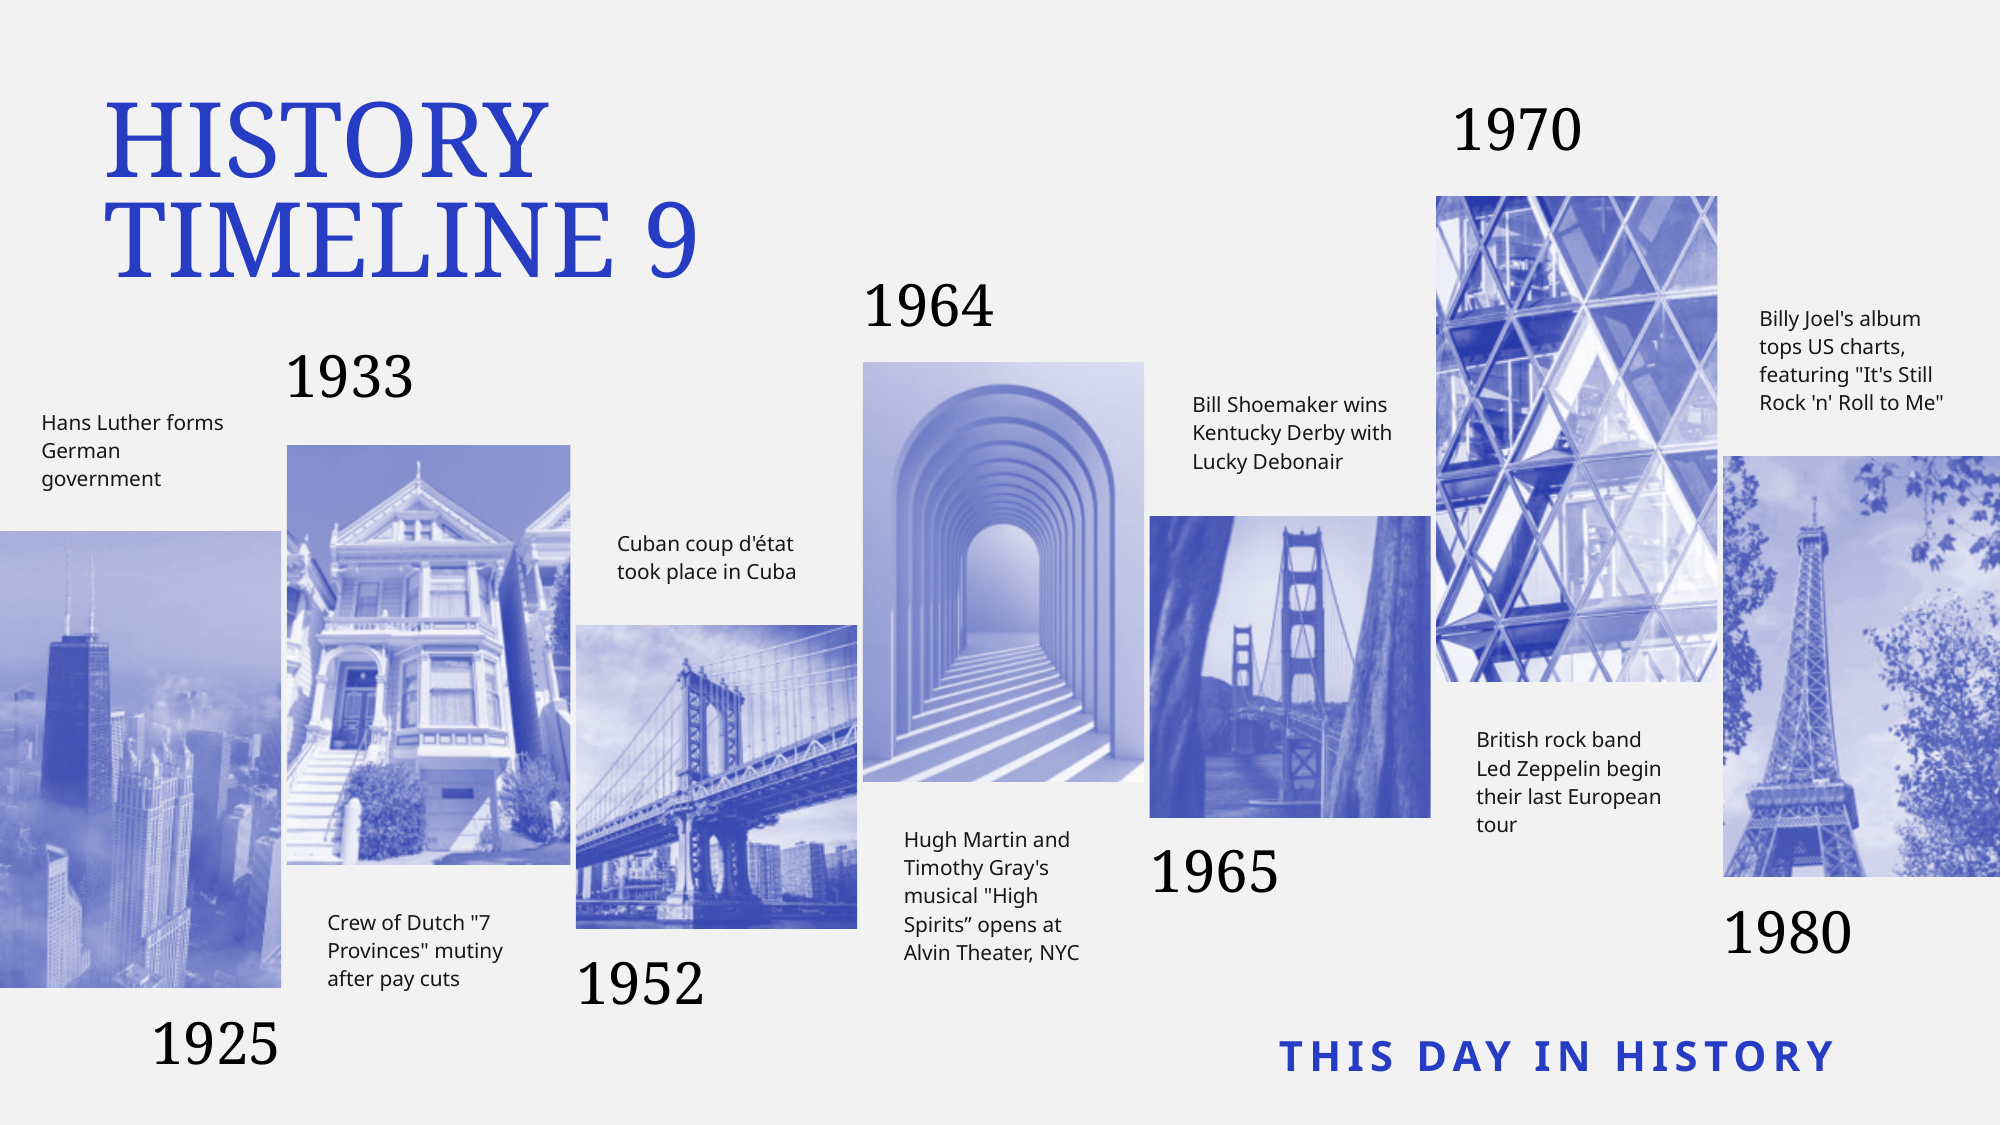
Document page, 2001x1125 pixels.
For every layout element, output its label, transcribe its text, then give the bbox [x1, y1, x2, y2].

list Hugh Martin and Timothy Gray's musical "High Spirits” opens at Alvin Theater, NYC [873, 793, 1135, 976]
list 1933 [285, 340, 569, 435]
picture [1722, 456, 2000, 877]
picture [575, 625, 858, 929]
list 1980 [1723, 887, 2000, 982]
picture [0, 531, 282, 988]
list 1952 [576, 938, 858, 1034]
picture [862, 362, 1145, 782]
list 1965 [1150, 826, 1432, 921]
list Crew of Dutch "7 Provinces" mutiny after pay cuts [297, 876, 559, 1058]
picture [1436, 196, 1718, 682]
list 1925 [2, 998, 282, 1094]
list THIS DAY IN HISTORY [1263, 1027, 1947, 1123]
picture [1149, 516, 1431, 818]
list Bill Shoemaker wins Kentucky Derby with Lucky Debonair [1162, 325, 1424, 504]
list 1970 [1437, 92, 1719, 187]
list Cuban coup d'état took place in Cuba [587, 437, 849, 614]
list Hans Luther forms German government [11, 344, 273, 521]
list 1964 [863, 263, 1146, 352]
list Billy Joel's album tops US charts, featuring "It's Still Rock 'n' Roll to Me" [1729, 266, 1991, 445]
picture [286, 444, 571, 865]
list British rock band Led Zeppelin begin their last European tour [1446, 693, 1708, 876]
title HISTORY TIMELINE 9 [88, 57, 763, 338]
